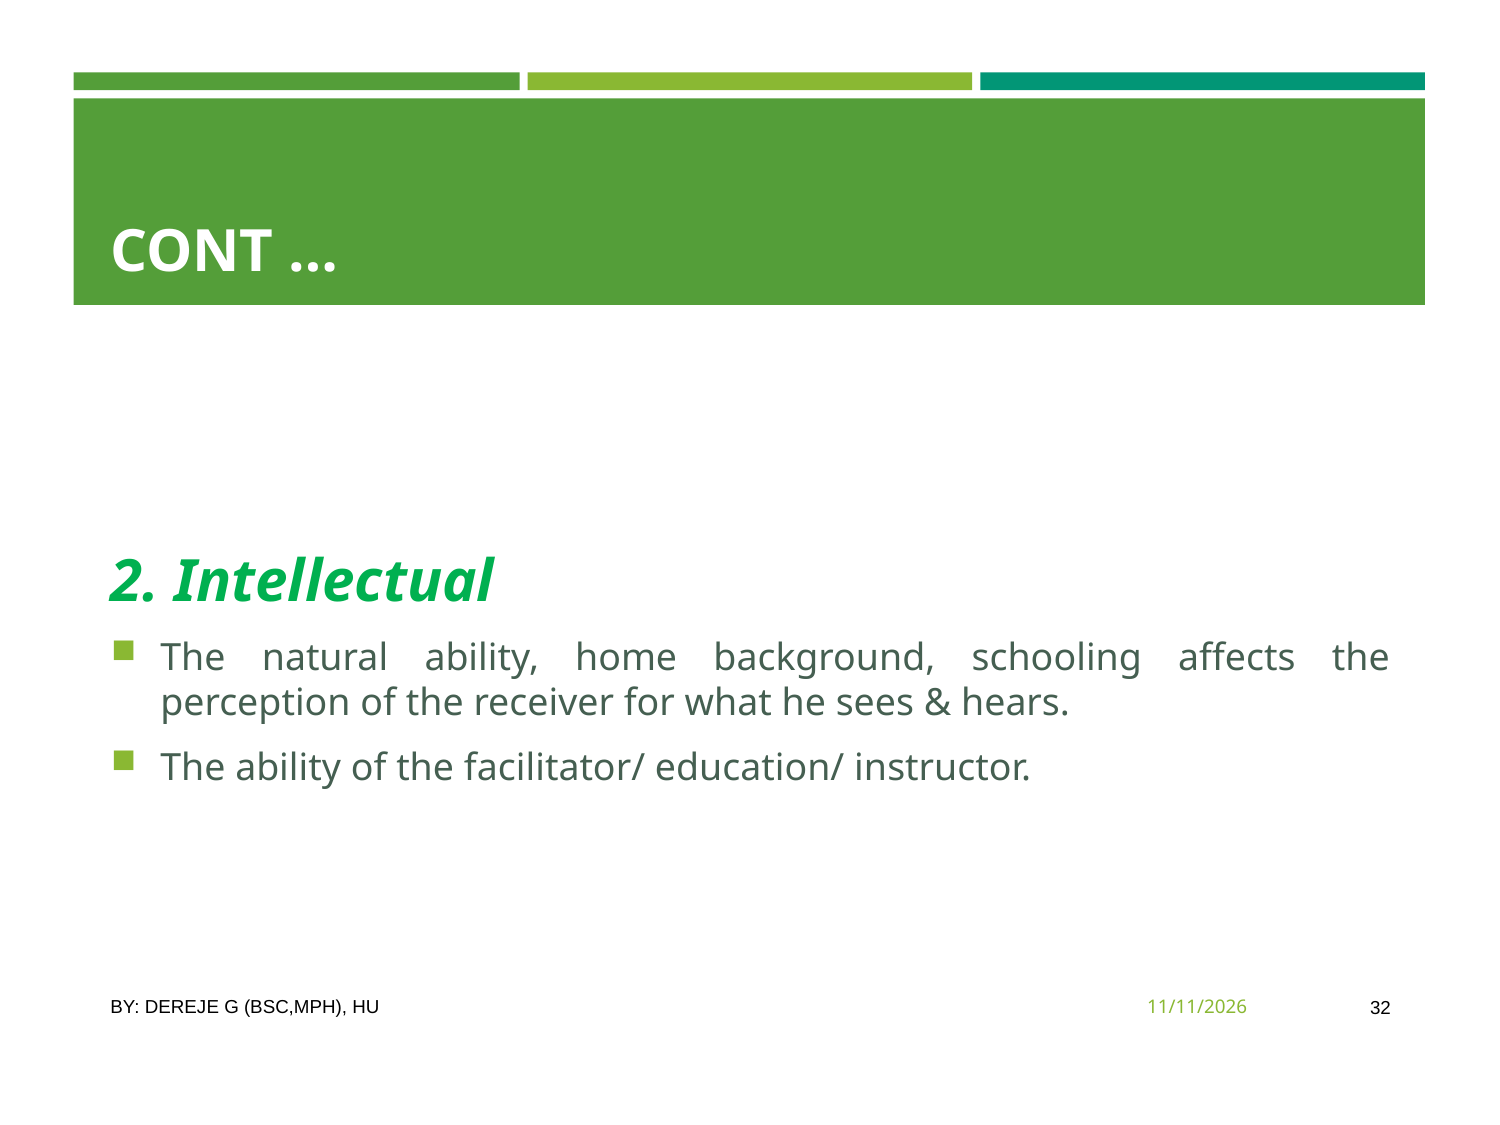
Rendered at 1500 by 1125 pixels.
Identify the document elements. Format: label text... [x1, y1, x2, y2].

title Cont … [95, 112, 1406, 291]
slide_number 32 [1279, 977, 1406, 1037]
list 2. Intellectual The natural ability, home background, schooling affects the perception of the receiver for what he sees & hears. The ability of the facilitator/ education/ instructor. [95, 365, 1406, 962]
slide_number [911, 977, 1262, 1037]
footer By: Dereje G (Bsc,MPH), HU [95, 976, 895, 1037]
